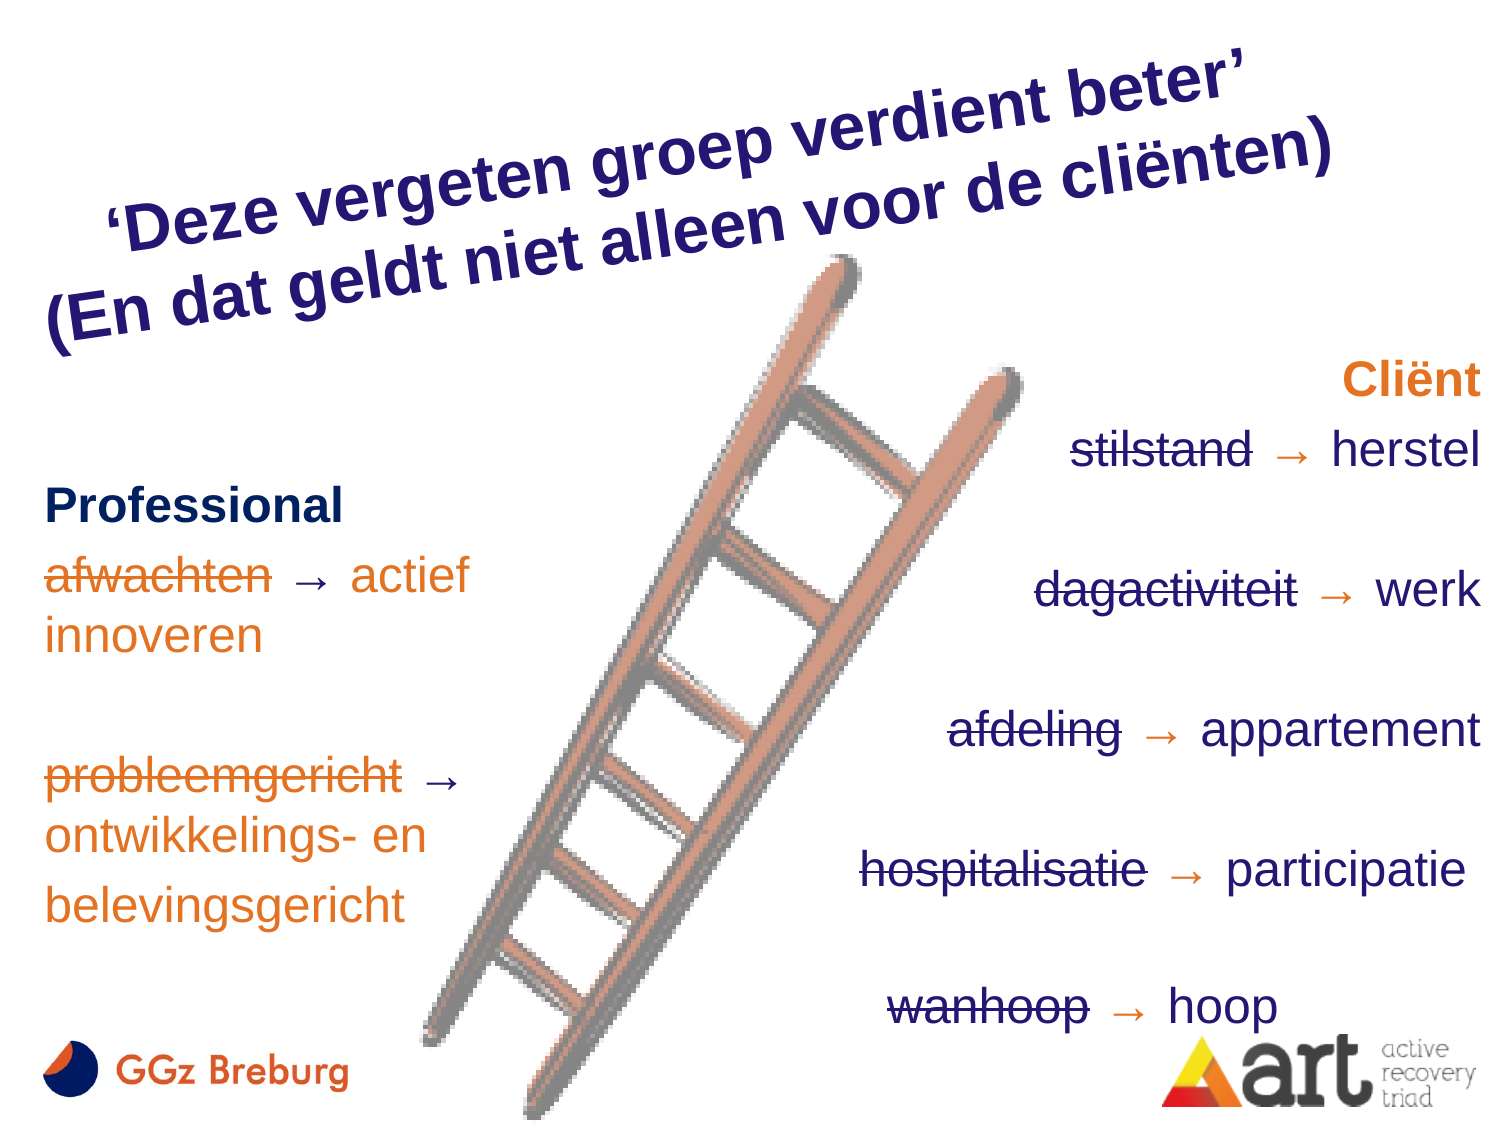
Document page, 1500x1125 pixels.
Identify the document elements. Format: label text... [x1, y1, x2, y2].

picture [1162, 1034, 1476, 1108]
picture [418, 244, 1034, 1125]
text_box wanhoop → hoop [1038, 966, 1294, 1041]
list Cliënt stilstand → herstel dagactiviteit → werk afdeling → appartement hospitalisatie → participatie [1038, 338, 1497, 1032]
text_box ‘Deze vergeten groep verdient beter’ (En dat geldt niet alleen voor de cliënten) [0, 4, 1366, 370]
picture [41, 1039, 349, 1098]
list Professional afwachten → actief innoveren probleemgericht → ontwikkelings- en belevingsgericht [29, 464, 413, 941]
